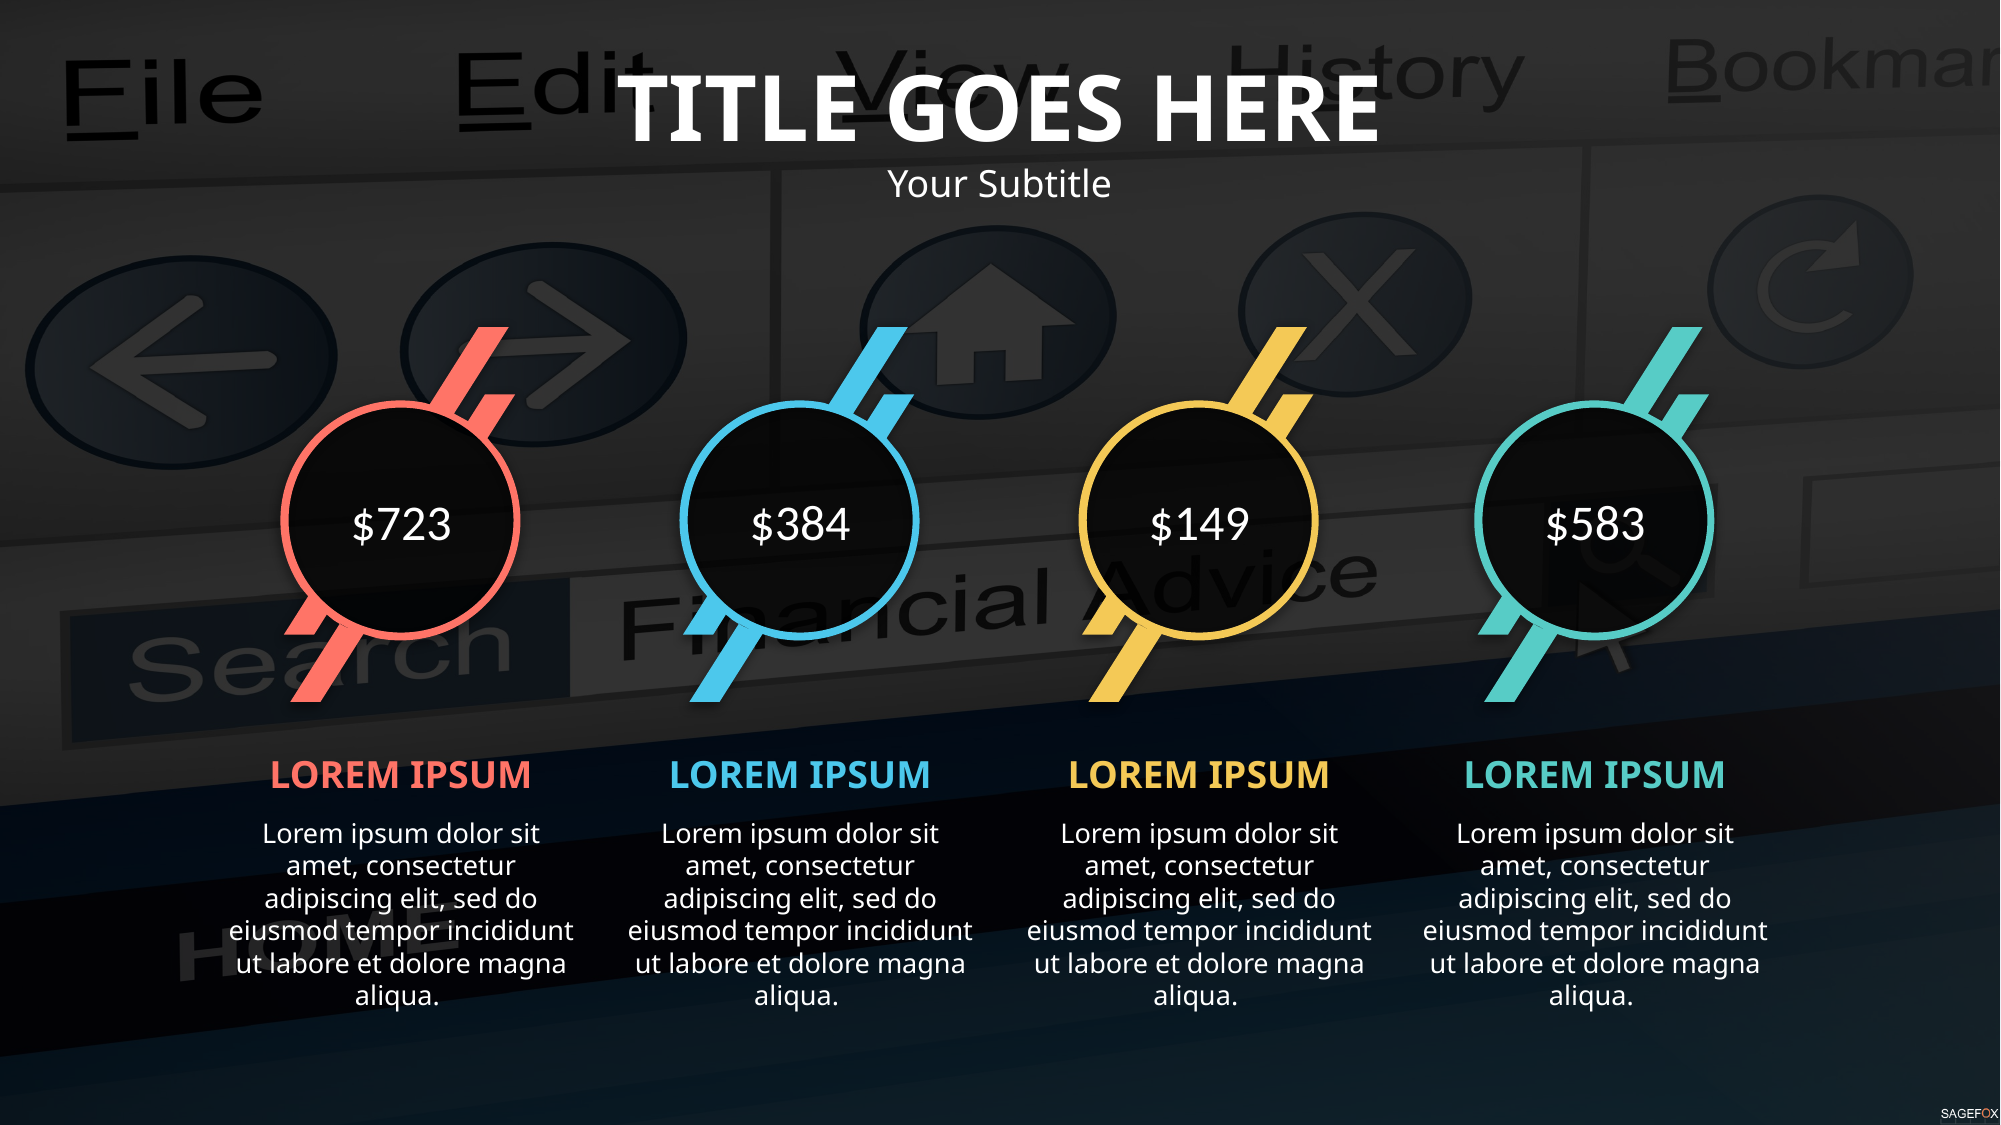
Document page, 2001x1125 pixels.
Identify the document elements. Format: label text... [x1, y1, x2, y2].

text_box $723 [293, 419, 506, 631]
text_box [279, 326, 522, 704]
text_box LOREM IPSUM Lorem ipsum dolor sit amet, consectetur adipiscing elit, sed do eiusmod tempor incididunt ut labore et dolore magna aliqua. [217, 746, 585, 1017]
text_box LOREM IPSUM Lorem ipsum dolor sit amet, consectetur adipiscing elit, sed do eiusmod tempor incididunt ut labore et dolore magna aliqua. [1411, 746, 1779, 1017]
text_box TITLE GOES HERE Your Subtitle [548, 42, 1452, 212]
text_box $583 [1487, 419, 1700, 631]
picture [0, 0, 2001, 1125]
text_box [678, 326, 921, 704]
text_box $384 [694, 419, 907, 631]
text_box $149 [1092, 419, 1304, 631]
text_box LOREM IPSUM Lorem ipsum dolor sit amet, consectetur adipiscing elit, sed do eiusmod tempor incididunt ut labore et dolore magna aliqua. [1015, 746, 1383, 1017]
text_box [1077, 326, 1320, 704]
text_box LOREM IPSUM Lorem ipsum dolor sit amet, consectetur adipiscing elit, sed do eiusmod tempor incididunt ut labore et dolore magna aliqua. [616, 746, 984, 1017]
text_box [1473, 326, 1716, 704]
